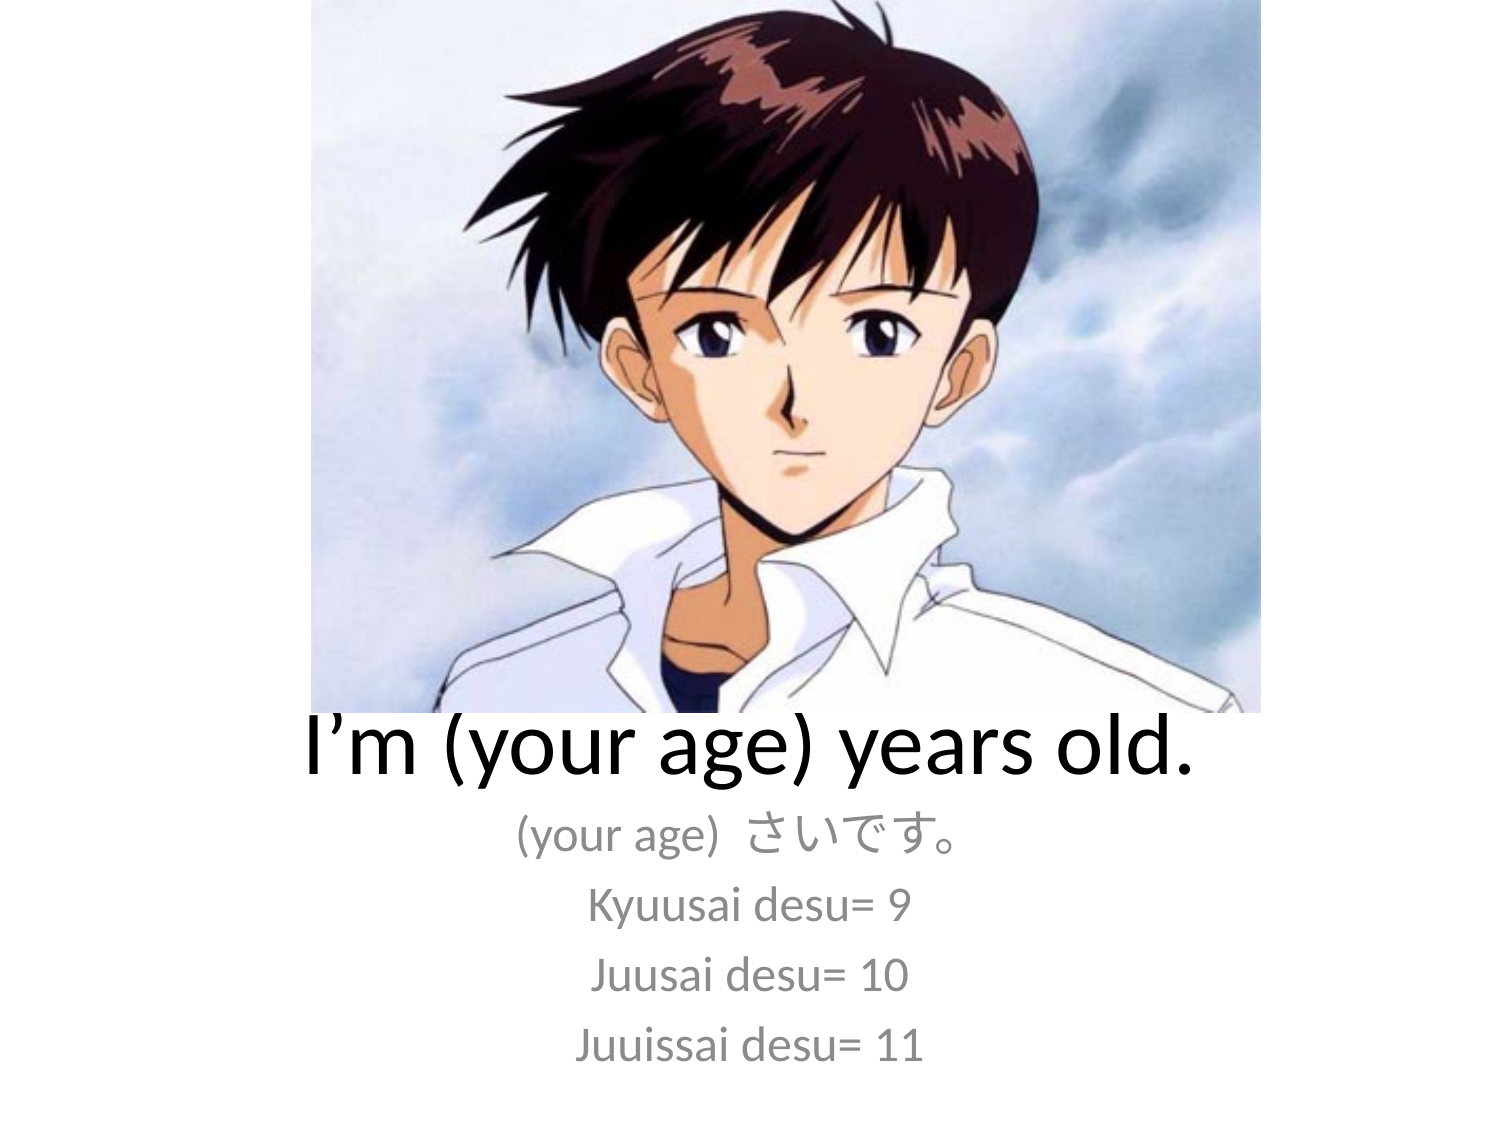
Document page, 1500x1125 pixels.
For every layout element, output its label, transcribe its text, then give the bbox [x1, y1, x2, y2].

title I’m (your age) years old. [112, 617, 1388, 859]
subtitle (your age) さいです。 Kyuusai desu= 9 Juusai desu= 10 Juuissai desu= 11 [225, 793, 1275, 1082]
picture [310, 0, 1261, 713]
